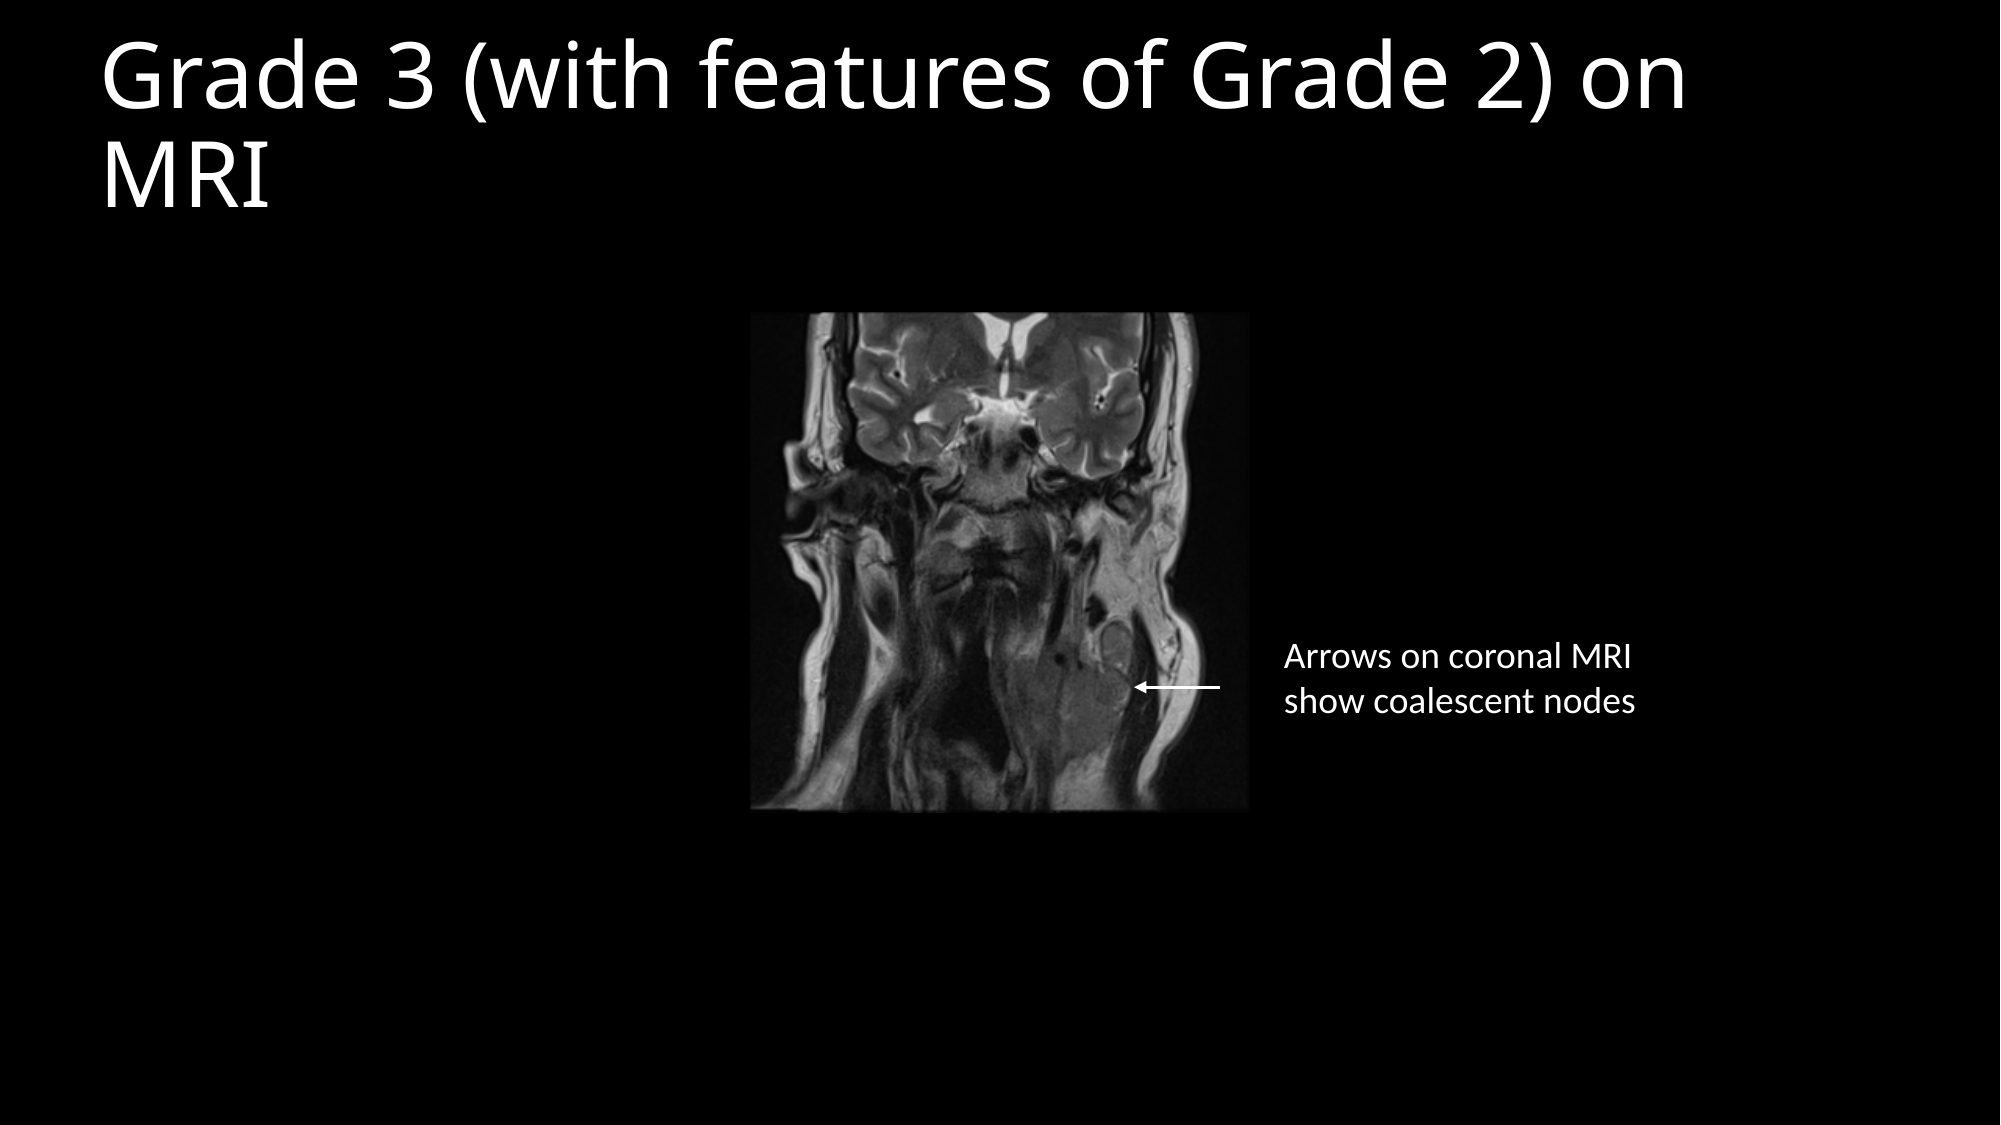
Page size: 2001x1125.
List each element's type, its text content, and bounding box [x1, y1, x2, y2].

text_box Grade 3 (with features of Grade 2) on MRI [85, 22, 1811, 240]
text_box Arrows on coronal MRI show coalescent nodes [1269, 624, 1657, 729]
picture [749, 312, 1250, 813]
